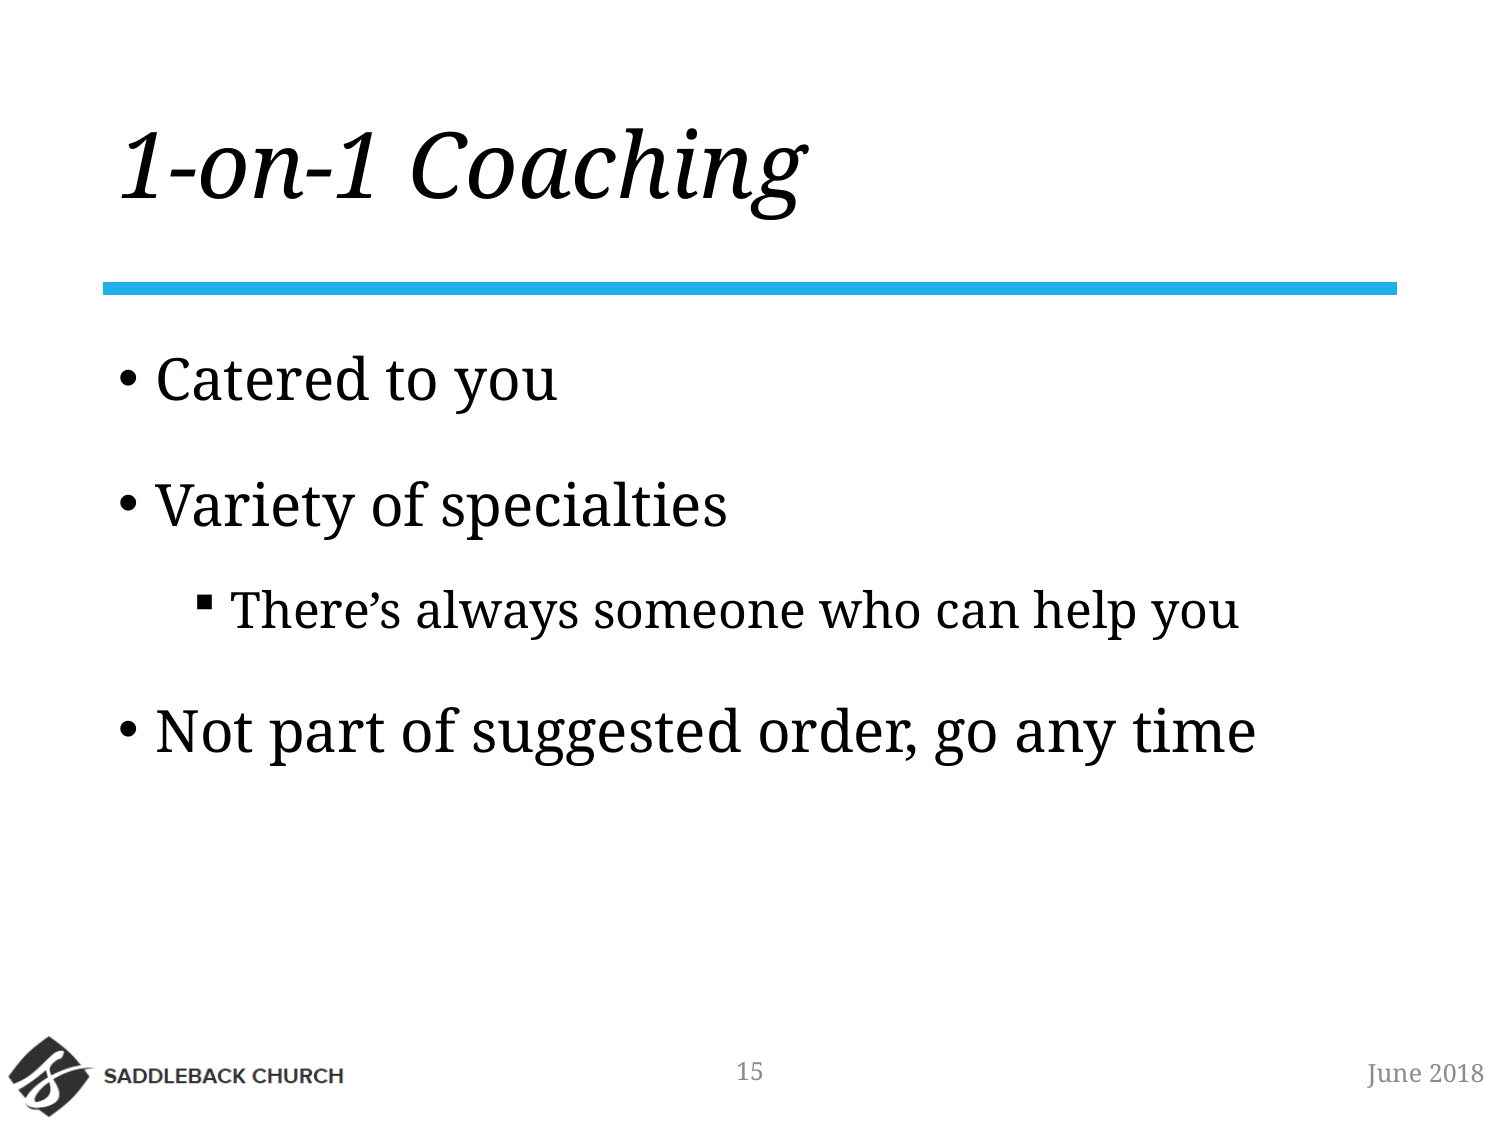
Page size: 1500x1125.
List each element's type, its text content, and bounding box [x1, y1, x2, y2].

title 1-on-1 Coaching [103, 59, 1397, 278]
slide_number 15 [581, 1042, 919, 1103]
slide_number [1162, 1042, 1500, 1103]
list Catered to you Variety of specialties There’s always someone who can help you Not part of suggested order, go any time [103, 299, 1397, 1014]
picture [0, 1031, 360, 1125]
